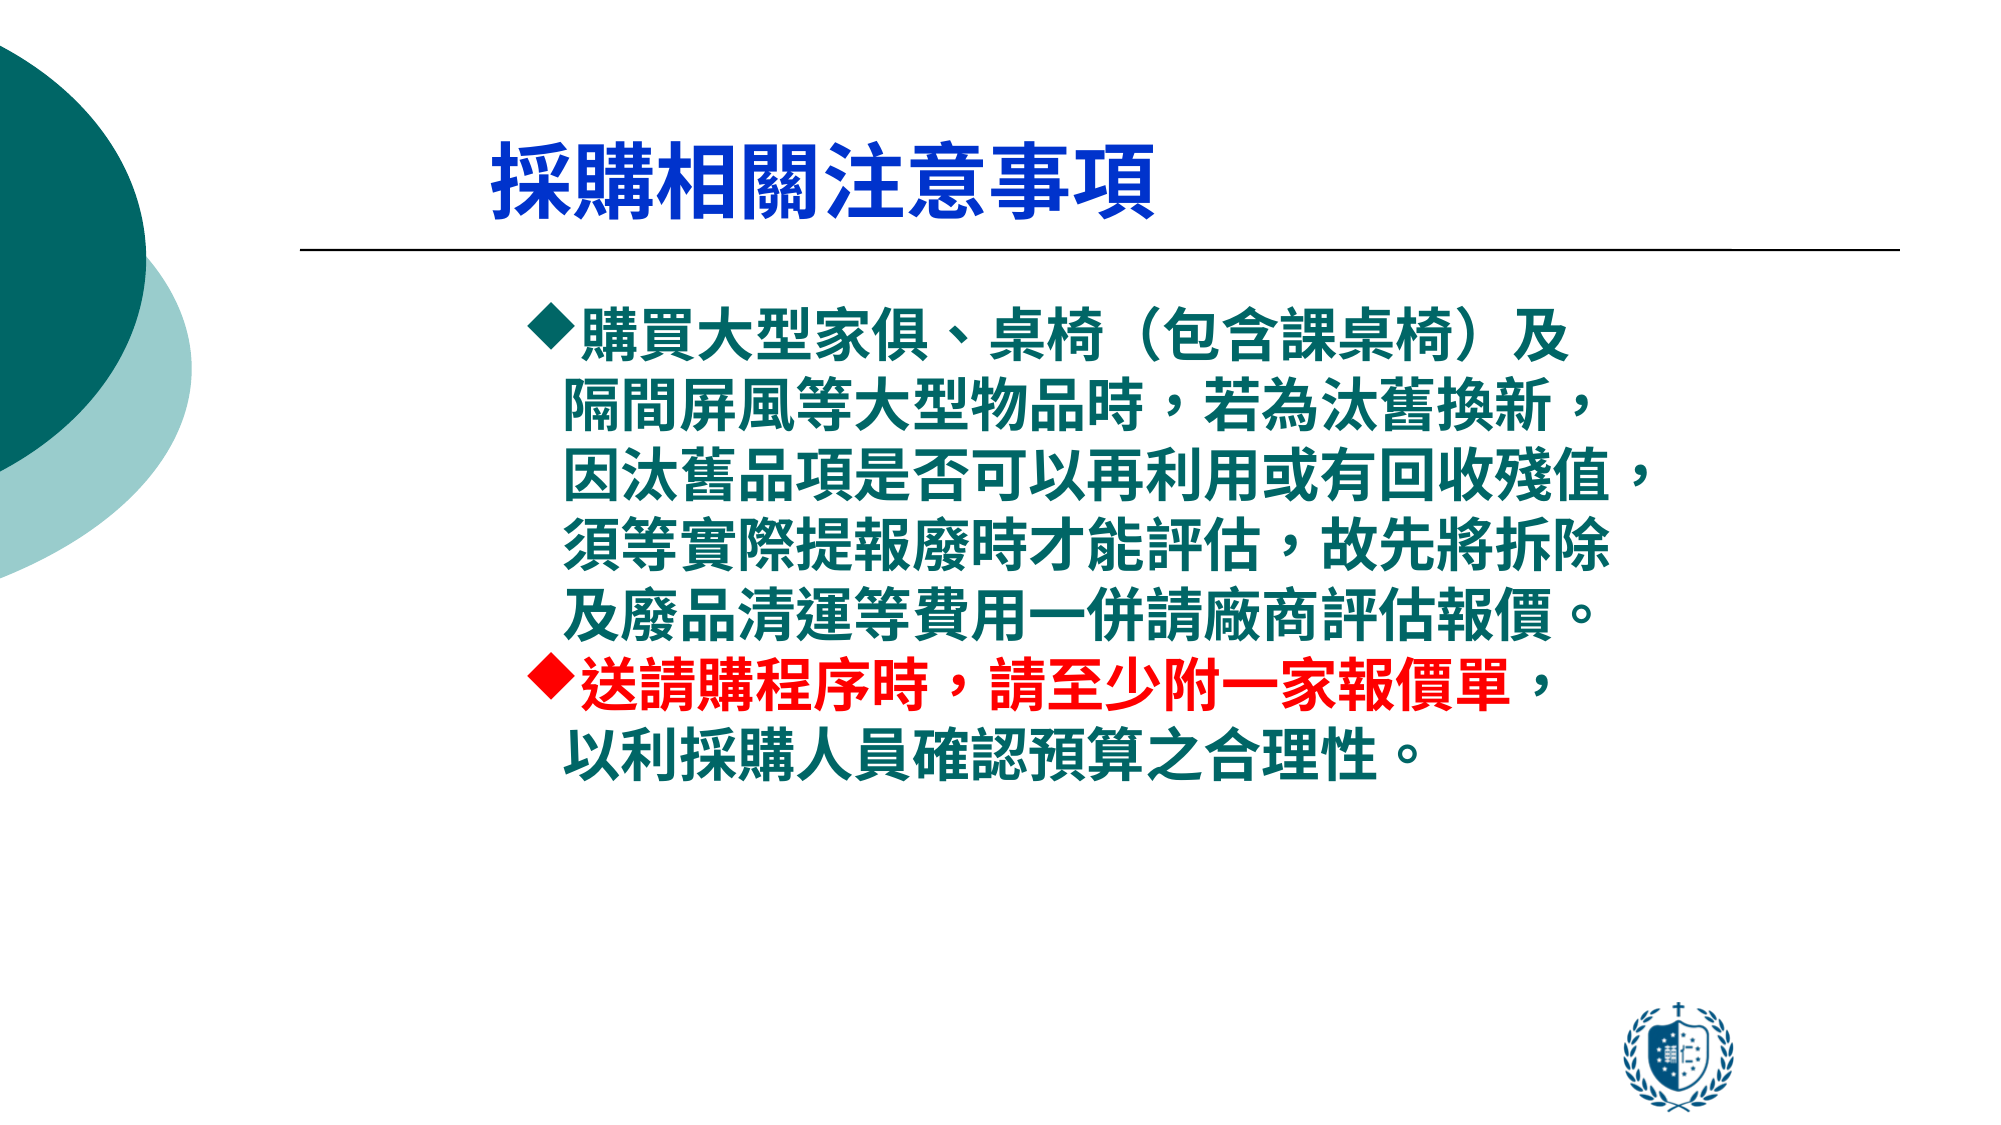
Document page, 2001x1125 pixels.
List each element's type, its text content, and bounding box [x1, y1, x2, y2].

text_box 採購相關注意事項 [474, 49, 1675, 237]
text_box 購買大型家俱、桌椅（包含課桌椅）及 隔間屏風等大型物品時，若為汰舊換新， 因汰舊品項是否可以再利用或有回收殘值， 須等實際提報廢時才能評估，故先將拆除 及廢品清運等費用一併請廠商評估報價。 送請購程序時，請至少附一家報價單， 以利採購人員確認預算之合理性。 [507, 290, 1642, 796]
picture [1623, 1002, 1735, 1113]
